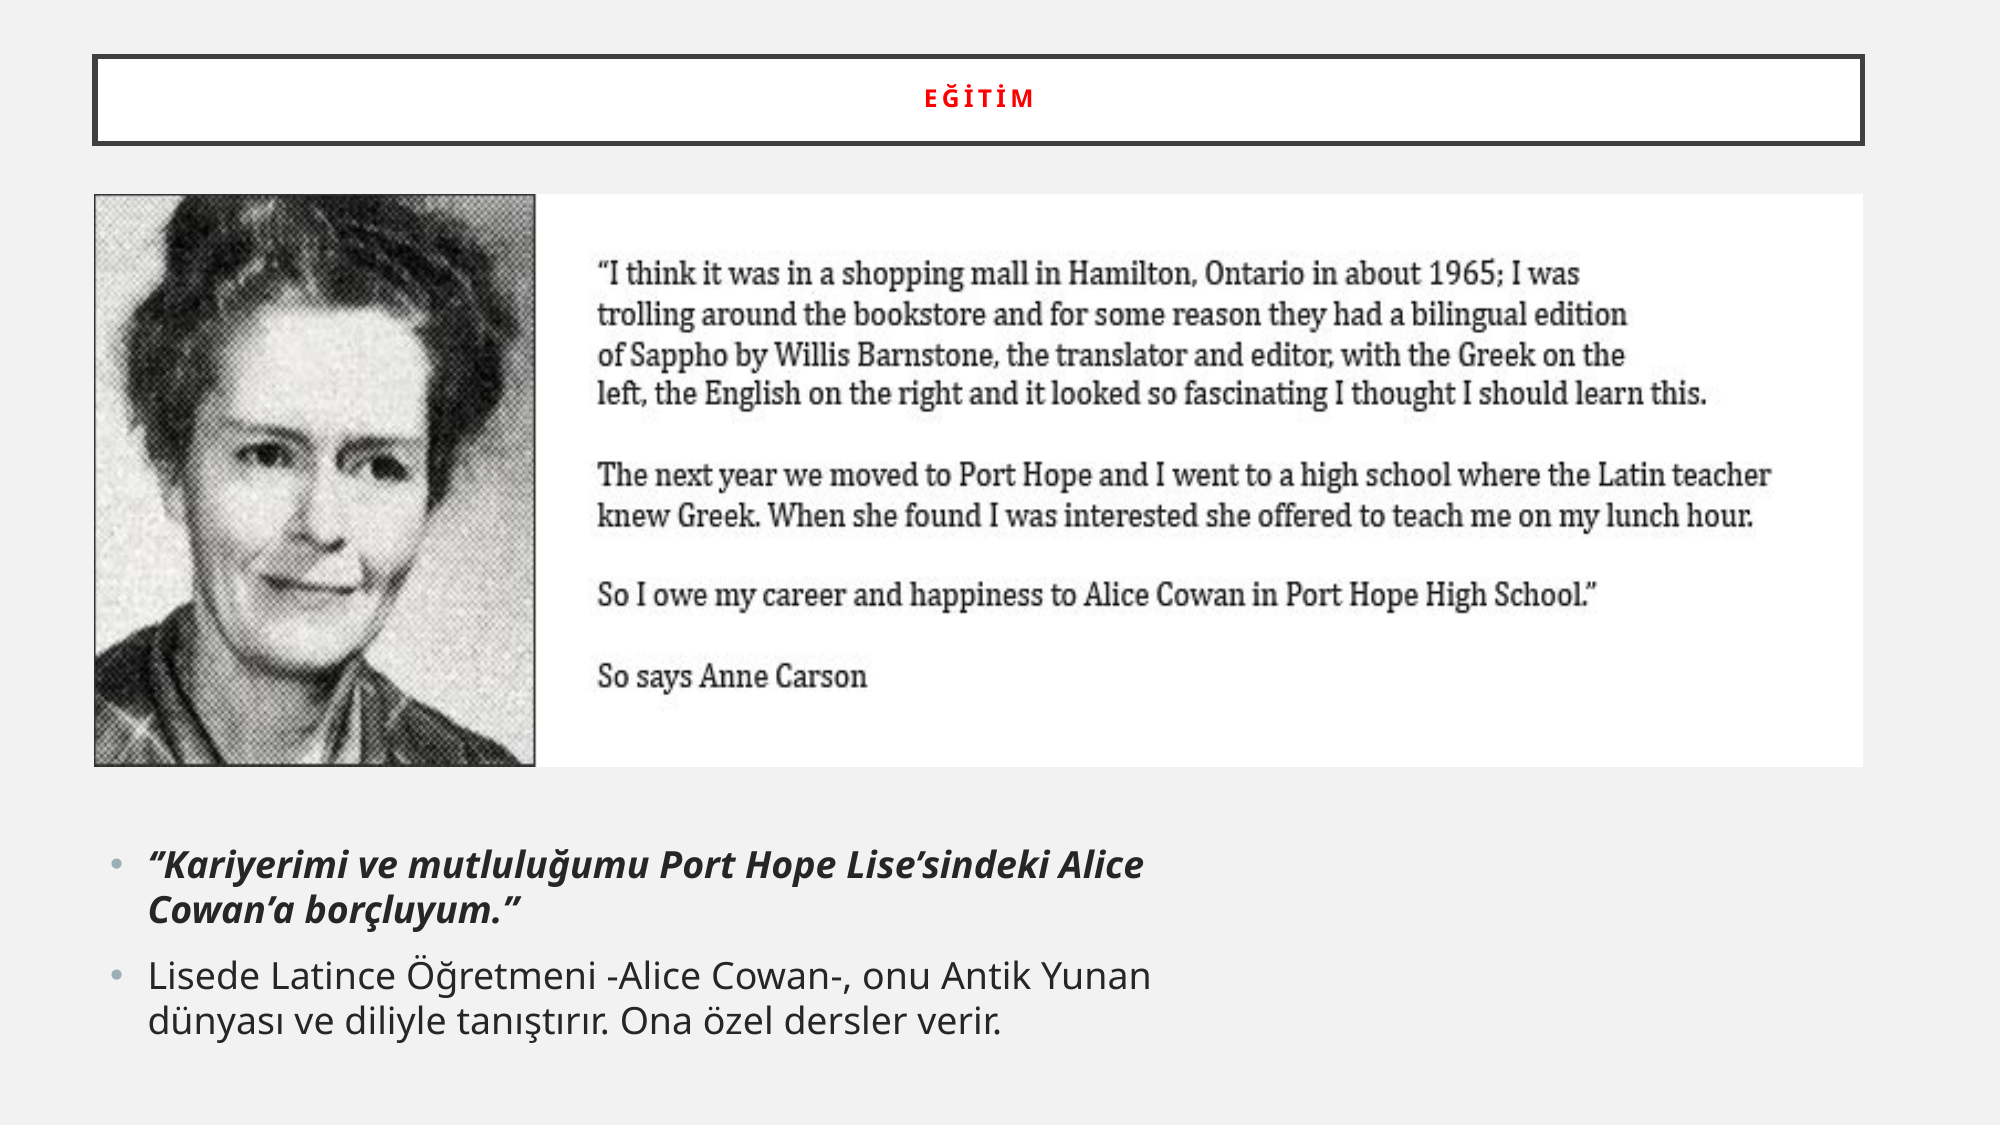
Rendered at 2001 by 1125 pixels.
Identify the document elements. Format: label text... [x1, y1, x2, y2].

picture [94, 194, 1863, 767]
title EĞİTİM [92, 54, 1865, 146]
list ‘’Kariyerimi ve mutluluğumu Port Hope Lise’sindeki Alice Cowan’a borçluyum.’’ Lisede Latince Öğretmeni -Alice Cowan-, onu Antik Yunan dünyası ve diliyle tanıştırır. Ona özel dersler verir. [94, 833, 1185, 1069]
